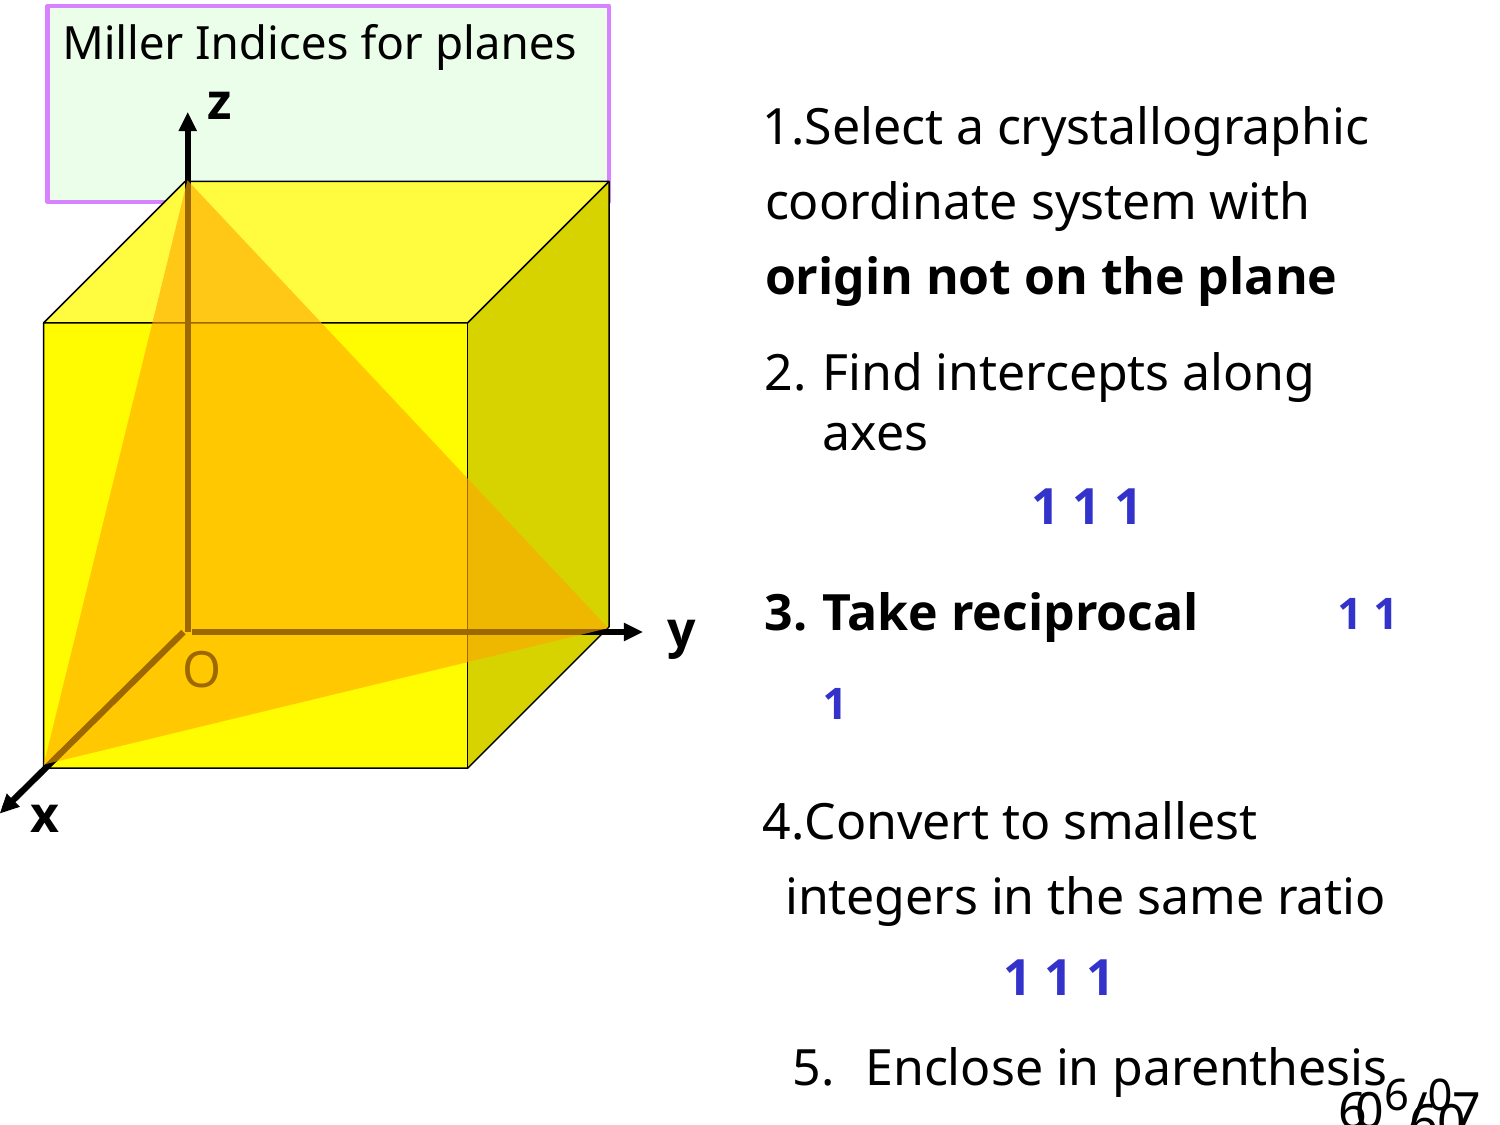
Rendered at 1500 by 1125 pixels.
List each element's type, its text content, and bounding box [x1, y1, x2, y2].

text_box x [28, 780, 63, 843]
text_box [43, 180, 609, 765]
text_box y [665, 595, 698, 658]
text_box [178, 112, 198, 132]
text_box [190, 181, 606, 266]
text_box Select a crystallographic coordinate system with origin not on the plane Find intercepts along axes 1 1 1 Take reciprocal 1 1 1 Convert to smallest integers in the same ratio 1 1 1 Enclose in parenthesis (111) [762, 77, 1438, 1125]
text_box [623, 622, 643, 642]
text_box [43, 323, 152, 763]
text_box [269, 181, 610, 323]
text_box 606/07/7 [1331, 1051, 1493, 1125]
text_box [468, 182, 610, 627]
text_box [43, 293, 159, 323]
text_box [323, 323, 467, 476]
title Miller Indices for planes [47, 6, 610, 202]
text_box [468, 632, 604, 768]
text_box [44, 181, 187, 322]
text_box z [205, 67, 237, 130]
text_box [46, 663, 467, 769]
text_box [0, 793, 20, 814]
text_box 60 [1407, 1088, 1473, 1125]
